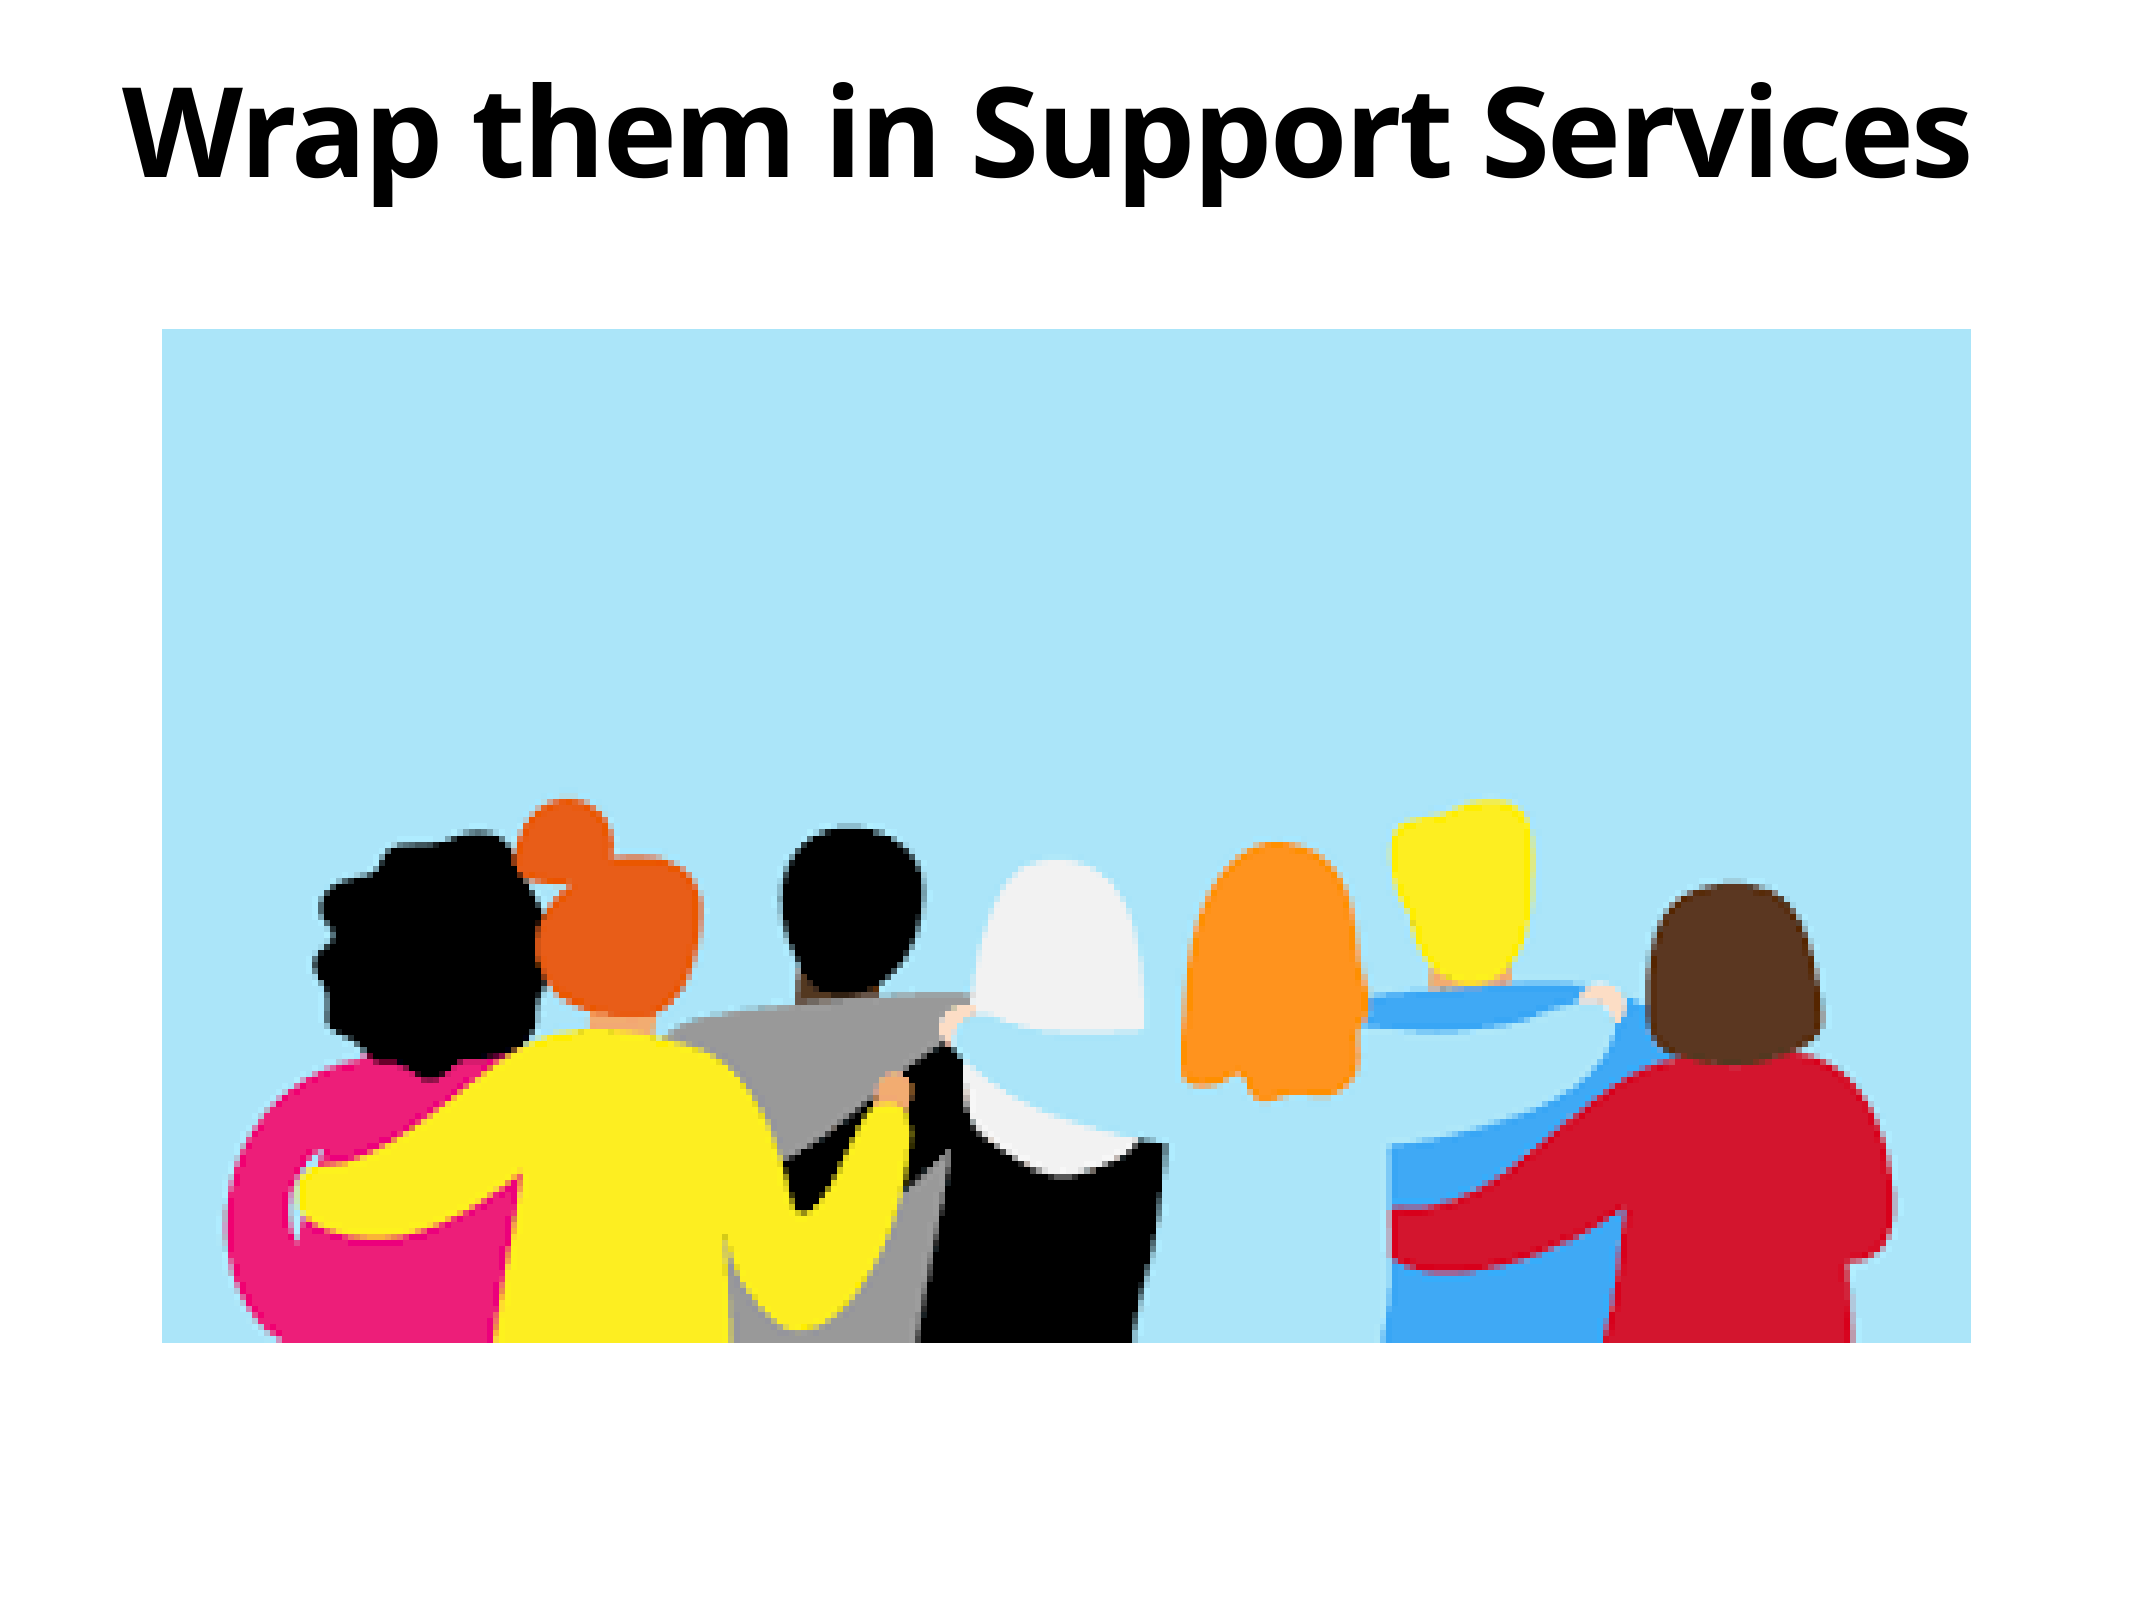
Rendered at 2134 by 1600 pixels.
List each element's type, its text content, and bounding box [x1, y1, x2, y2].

title Wrap them in Support Services [114, 72, 2020, 241]
picture [162, 329, 1971, 1343]
